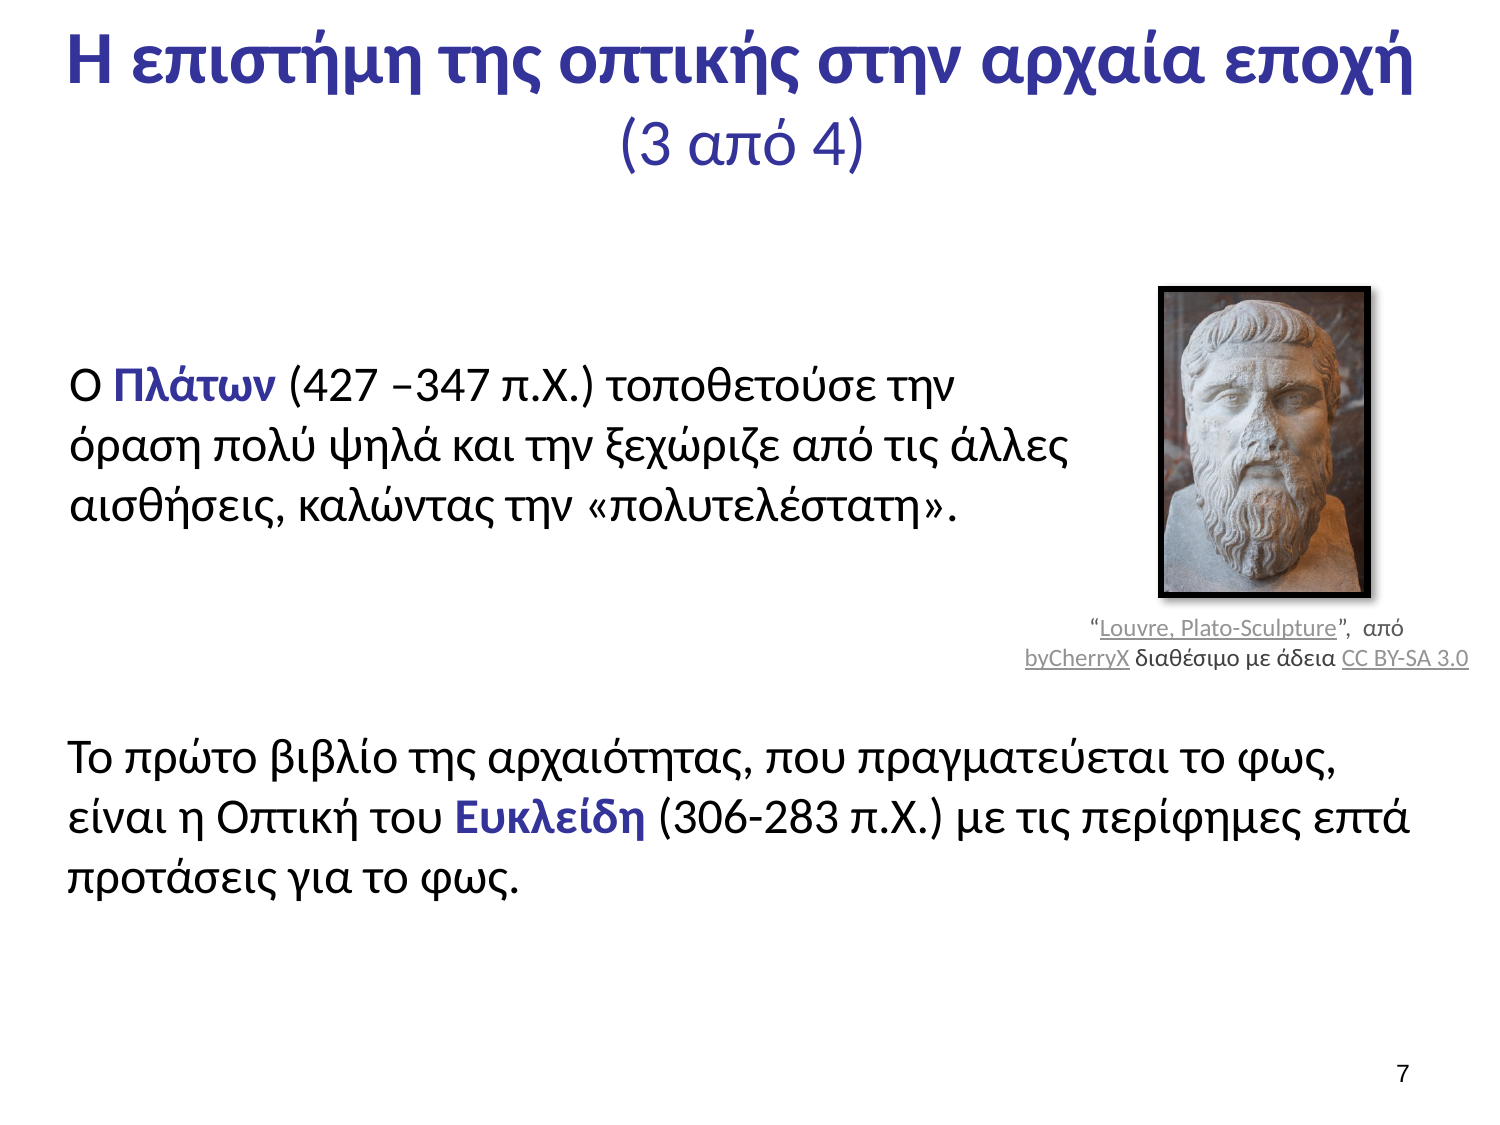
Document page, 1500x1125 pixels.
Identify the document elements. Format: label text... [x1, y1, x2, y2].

text_box Ο Πλάτων (427 –347 π.Χ.) τοποθετούσε την όραση πολύ ψηλά και την ξεχώριζε από τις άλλες αισθήσεις, καλώντας την «πολυτελέστατη». [40, 343, 1107, 539]
title Η επιστήμη της οπτικής στην αρχαία εποχή (3 από 4) [0, 19, 1500, 168]
text_box “Louvre, Plato-Sculpture”, από byCherryX διαθέσιμο με άδεια CC BY-SA 3.0 [994, 604, 1500, 679]
text_box Το πρώτο βιβλίο της αρχαιότητας, που πραγματεύεται το φως, είναι η Οπτική του Ευκλείδη (306-283 π.Χ.) µε τις περίφημες επτά προτάσεις για το φως. [38, 715, 1459, 911]
picture [1164, 291, 1365, 593]
slide_number 6 [1074, 1042, 1425, 1103]
